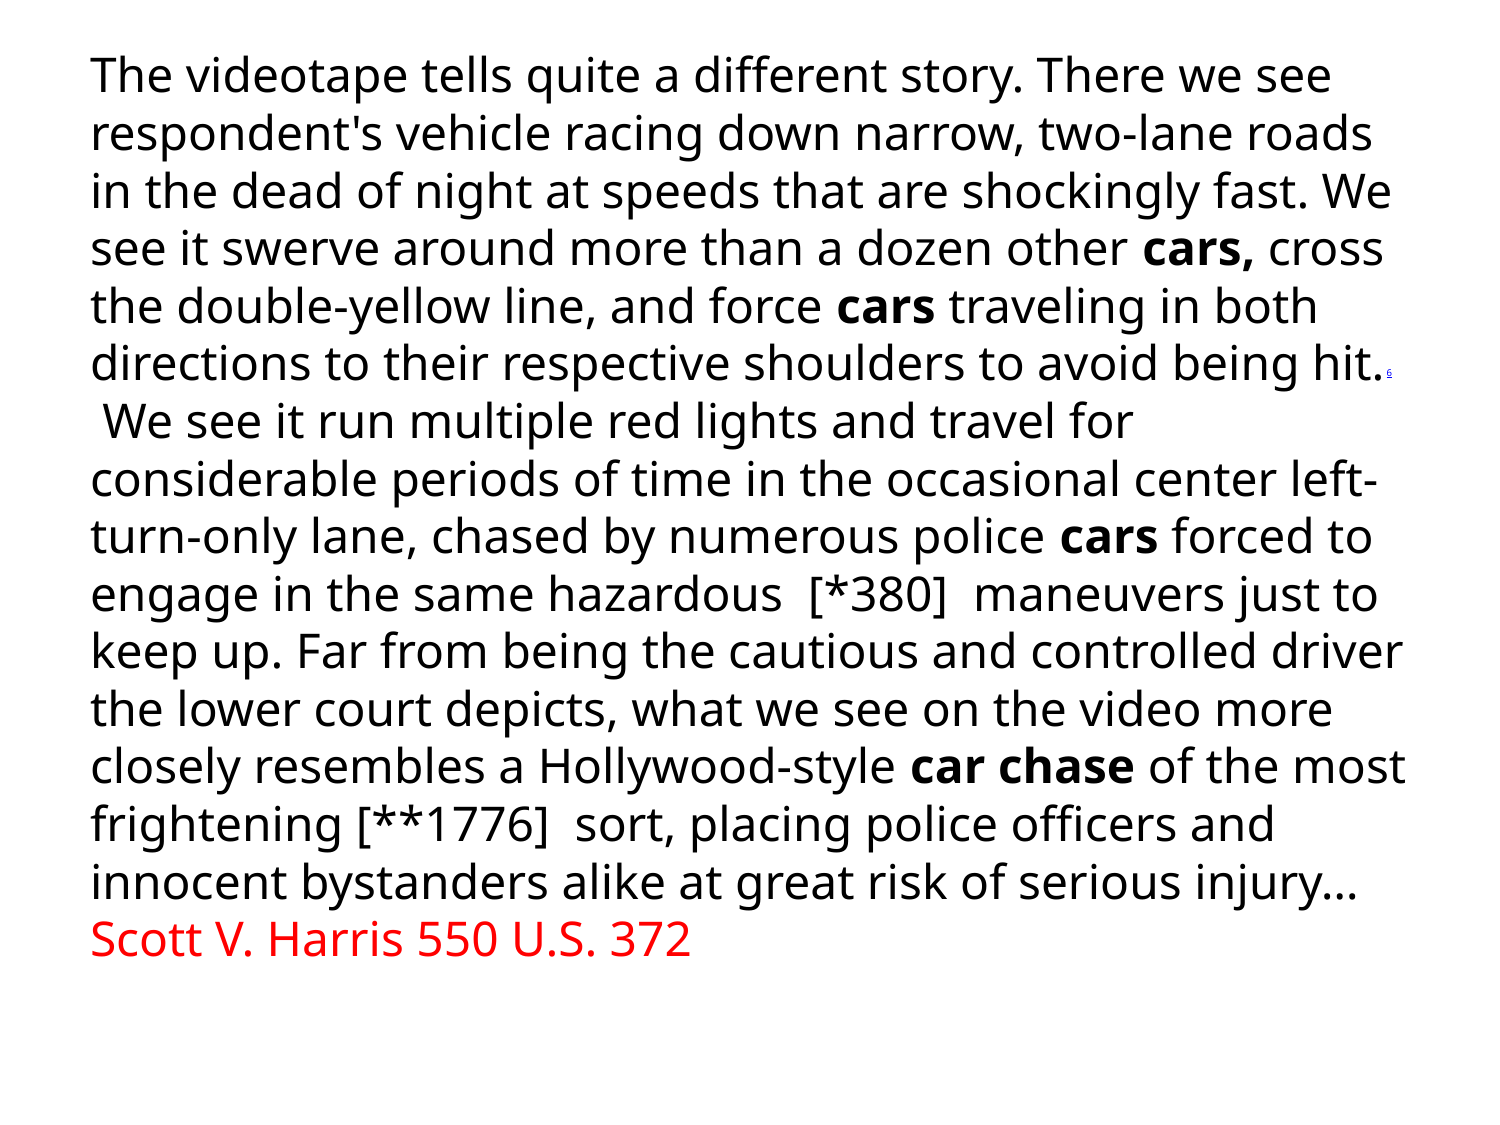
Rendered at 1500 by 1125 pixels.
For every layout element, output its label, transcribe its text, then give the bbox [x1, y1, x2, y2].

list The videotape tells quite a different story. There we see respondent's vehicle racing down narrow, two-lane roads in the dead of night at speeds that are shockingly fast. We see it swerve around more than a dozen other cars, cross the double-yellow line, and force cars traveling in both directions to their respective shoulders to avoid being hit.6 We see it run multiple red lights and travel for considerable periods of time in the occasional center left-turn-only lane, chased by numerous police cars forced to engage in the same hazardous [*380] maneuvers just to keep up. Far from being the cautious and controlled driver the lower court depicts, what we see on the video more closely resembles a Hollywood-style car chase of the most frightening [**1776] sort, placing police officers and innocent bystanders alike at great risk of serious injury…Scott V. Harris 550 U.S. 372 [75, 37, 1425, 1005]
